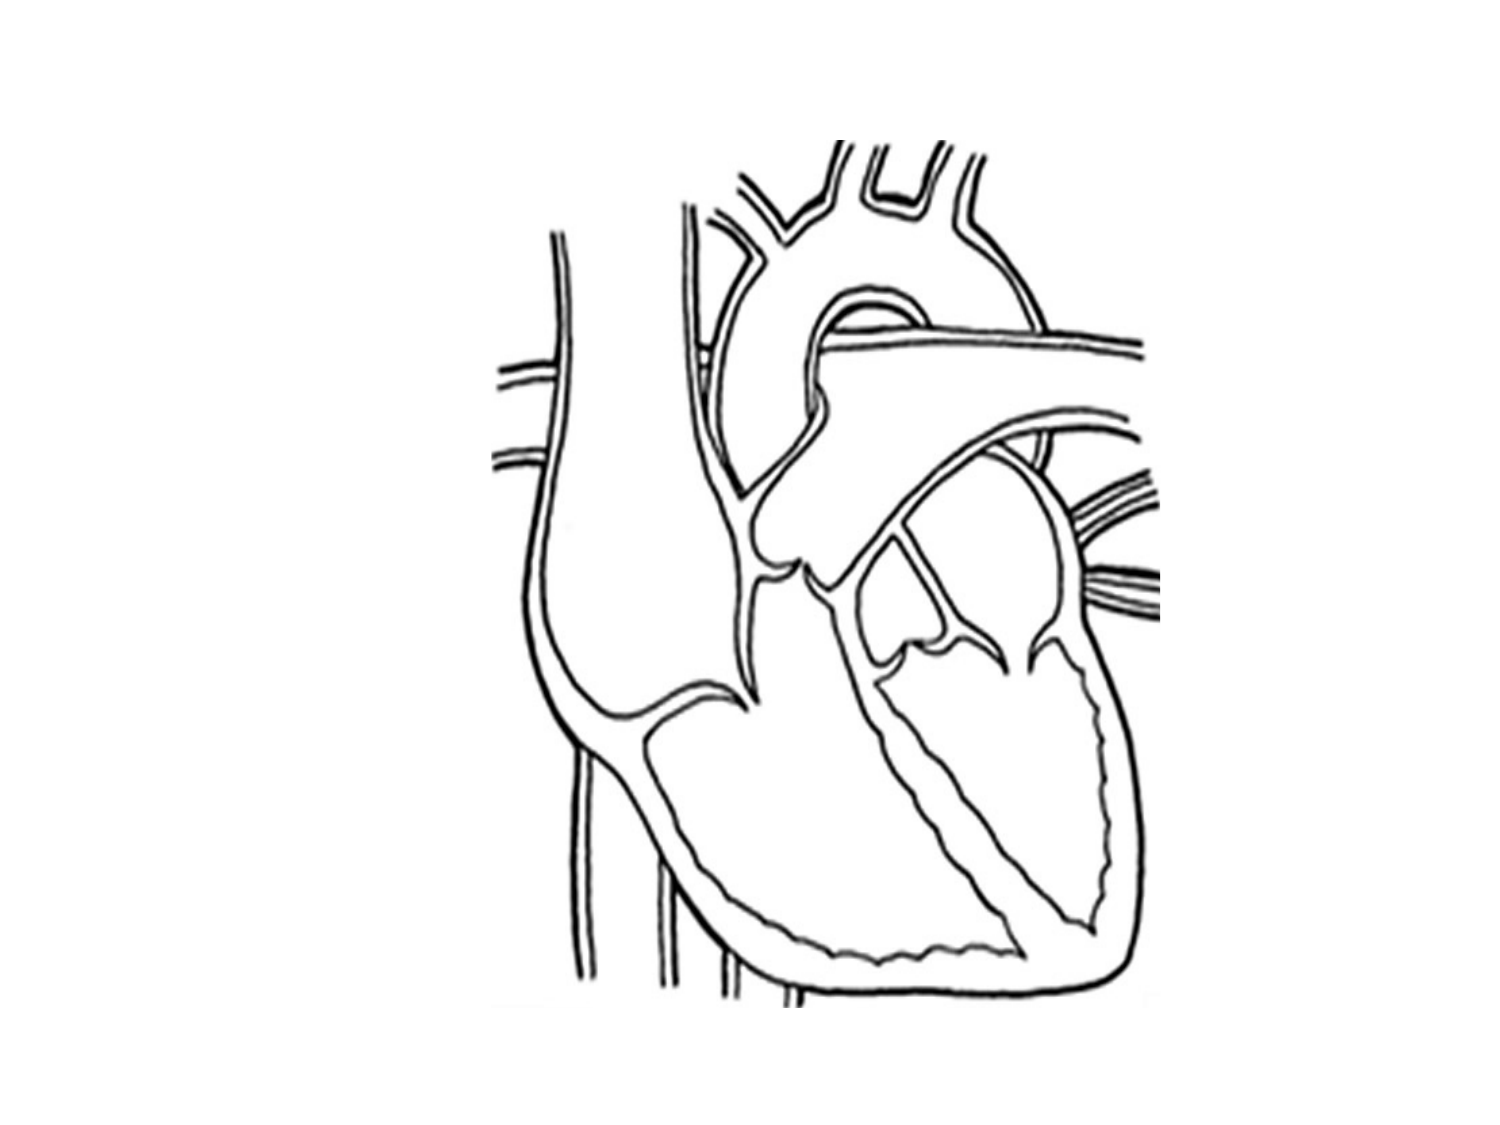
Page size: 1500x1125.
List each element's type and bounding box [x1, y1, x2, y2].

picture [491, 140, 1161, 1008]
